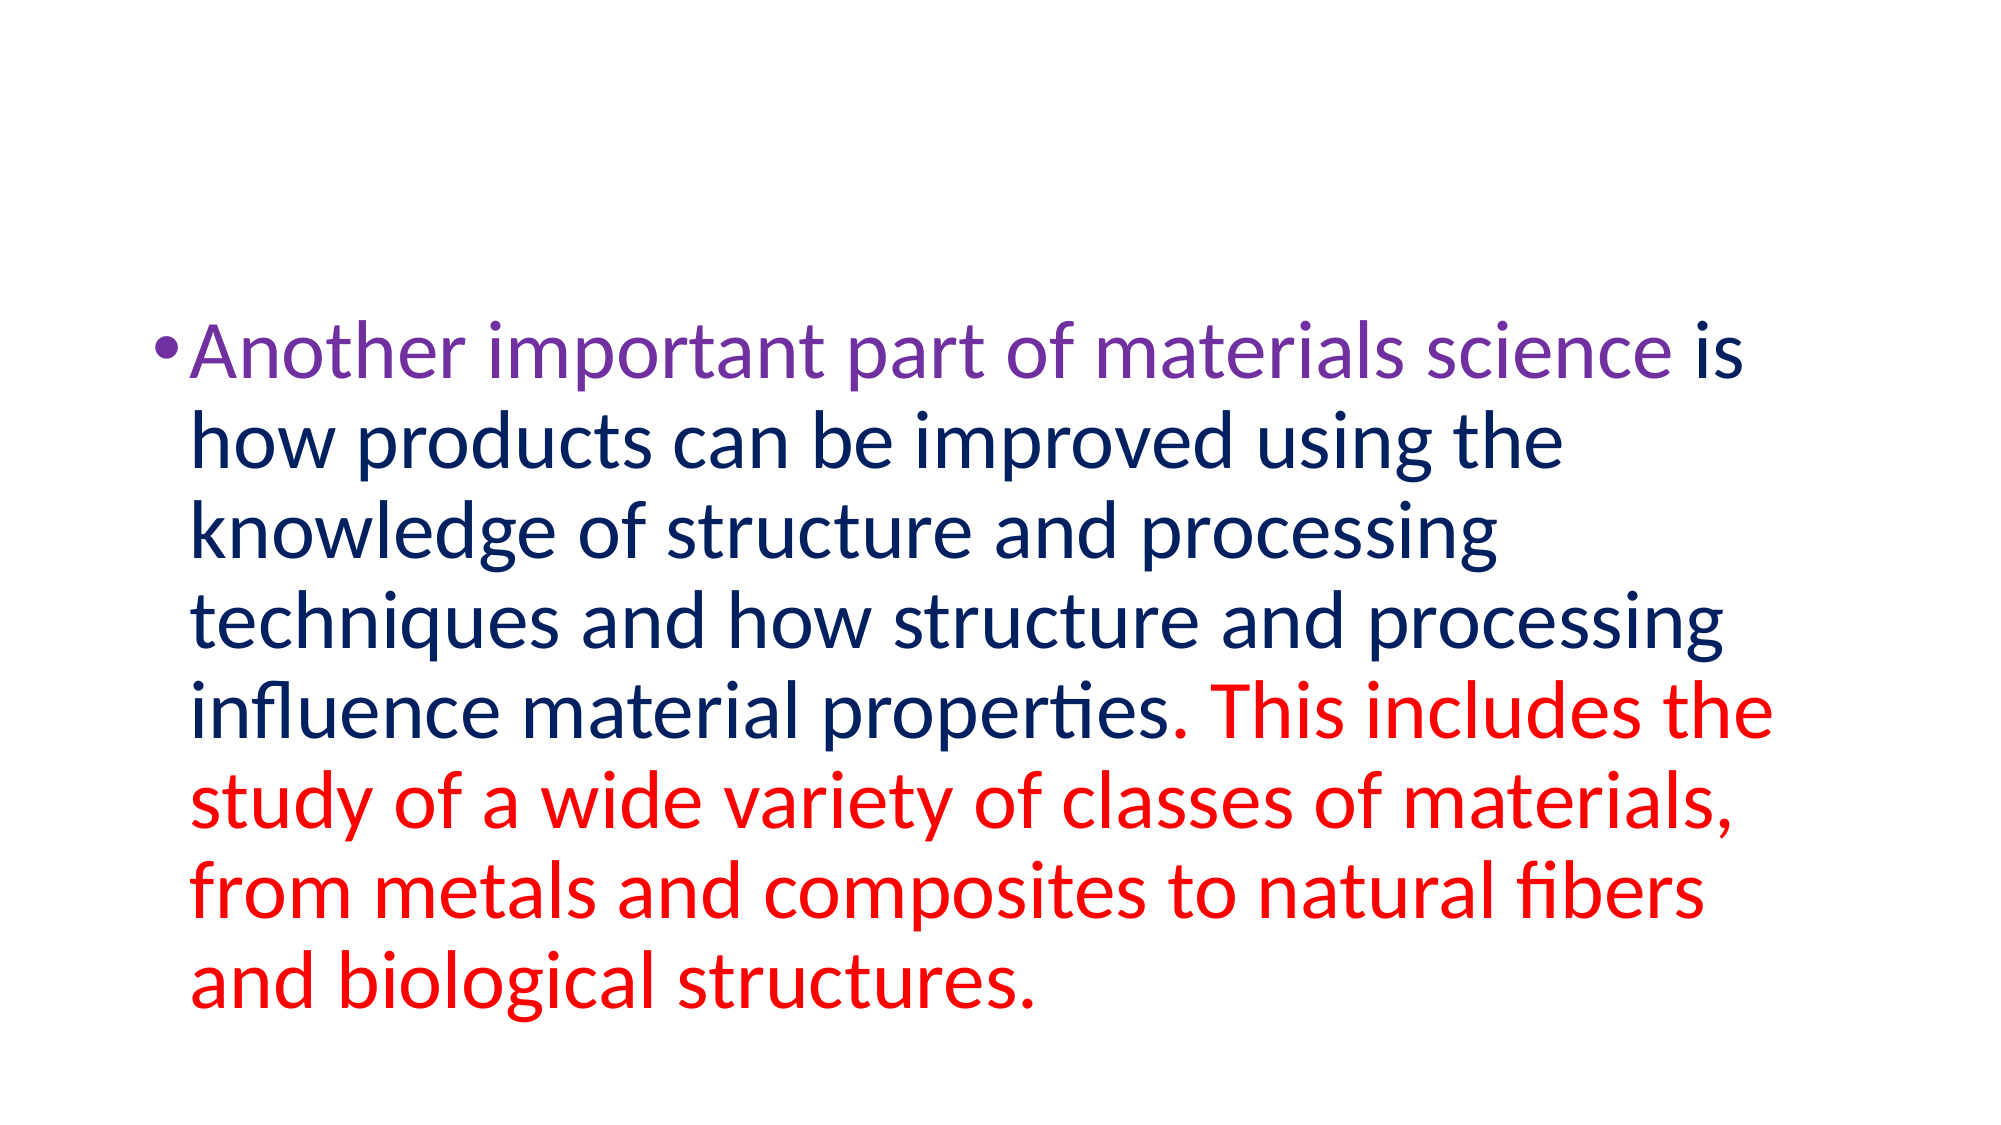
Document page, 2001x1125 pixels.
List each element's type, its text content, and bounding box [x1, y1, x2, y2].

list Another important part of materials science is how products can be improved using the knowledge of structure and processing techniques and how structure and processing influence material properties. This includes the study of a wide variety of classes of materials, from metals and composites to natural fibers and biological structures. [137, 299, 1863, 1014]
